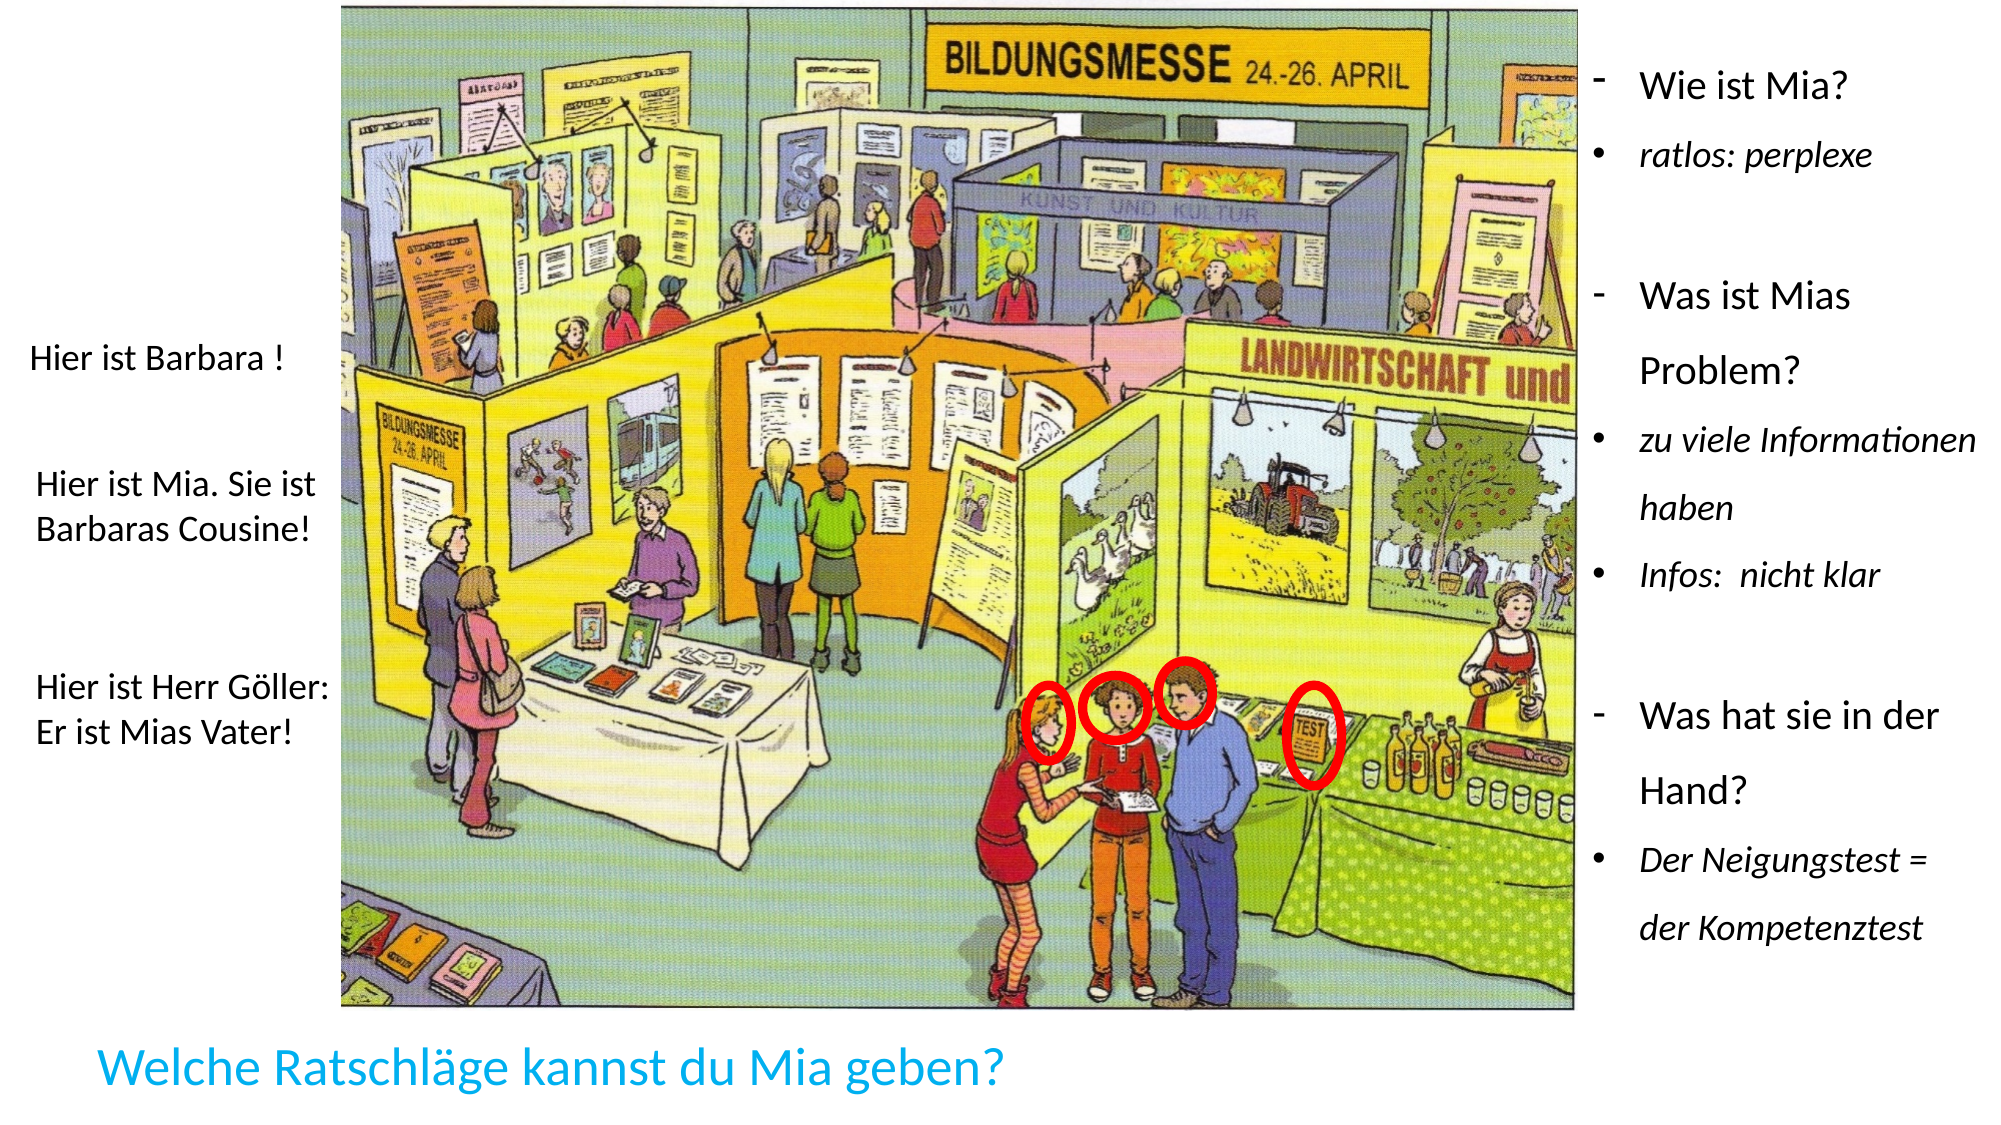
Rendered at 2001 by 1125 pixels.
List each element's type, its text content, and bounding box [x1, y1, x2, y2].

text_box Hier ist Barbara ! [14, 325, 341, 385]
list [341, 0, 1578, 1011]
text_box Hier ist Mia. Sie ist Barbaras Cousine! [21, 452, 341, 557]
text_box Wie ist Mia? ratlos: perplexe Was ist Mias Problem? zu viele Informationen haben Infos: nicht klar Was hat sie in der Hand? Der Neigungstest = der Kompetenztest [1578, 25, 2000, 955]
text_box Hier ist Herr Göller: Er ist Mias Vater! [21, 654, 341, 760]
text_box Welche Ratschläge kannst du Mia geben? [82, 1023, 1562, 1104]
